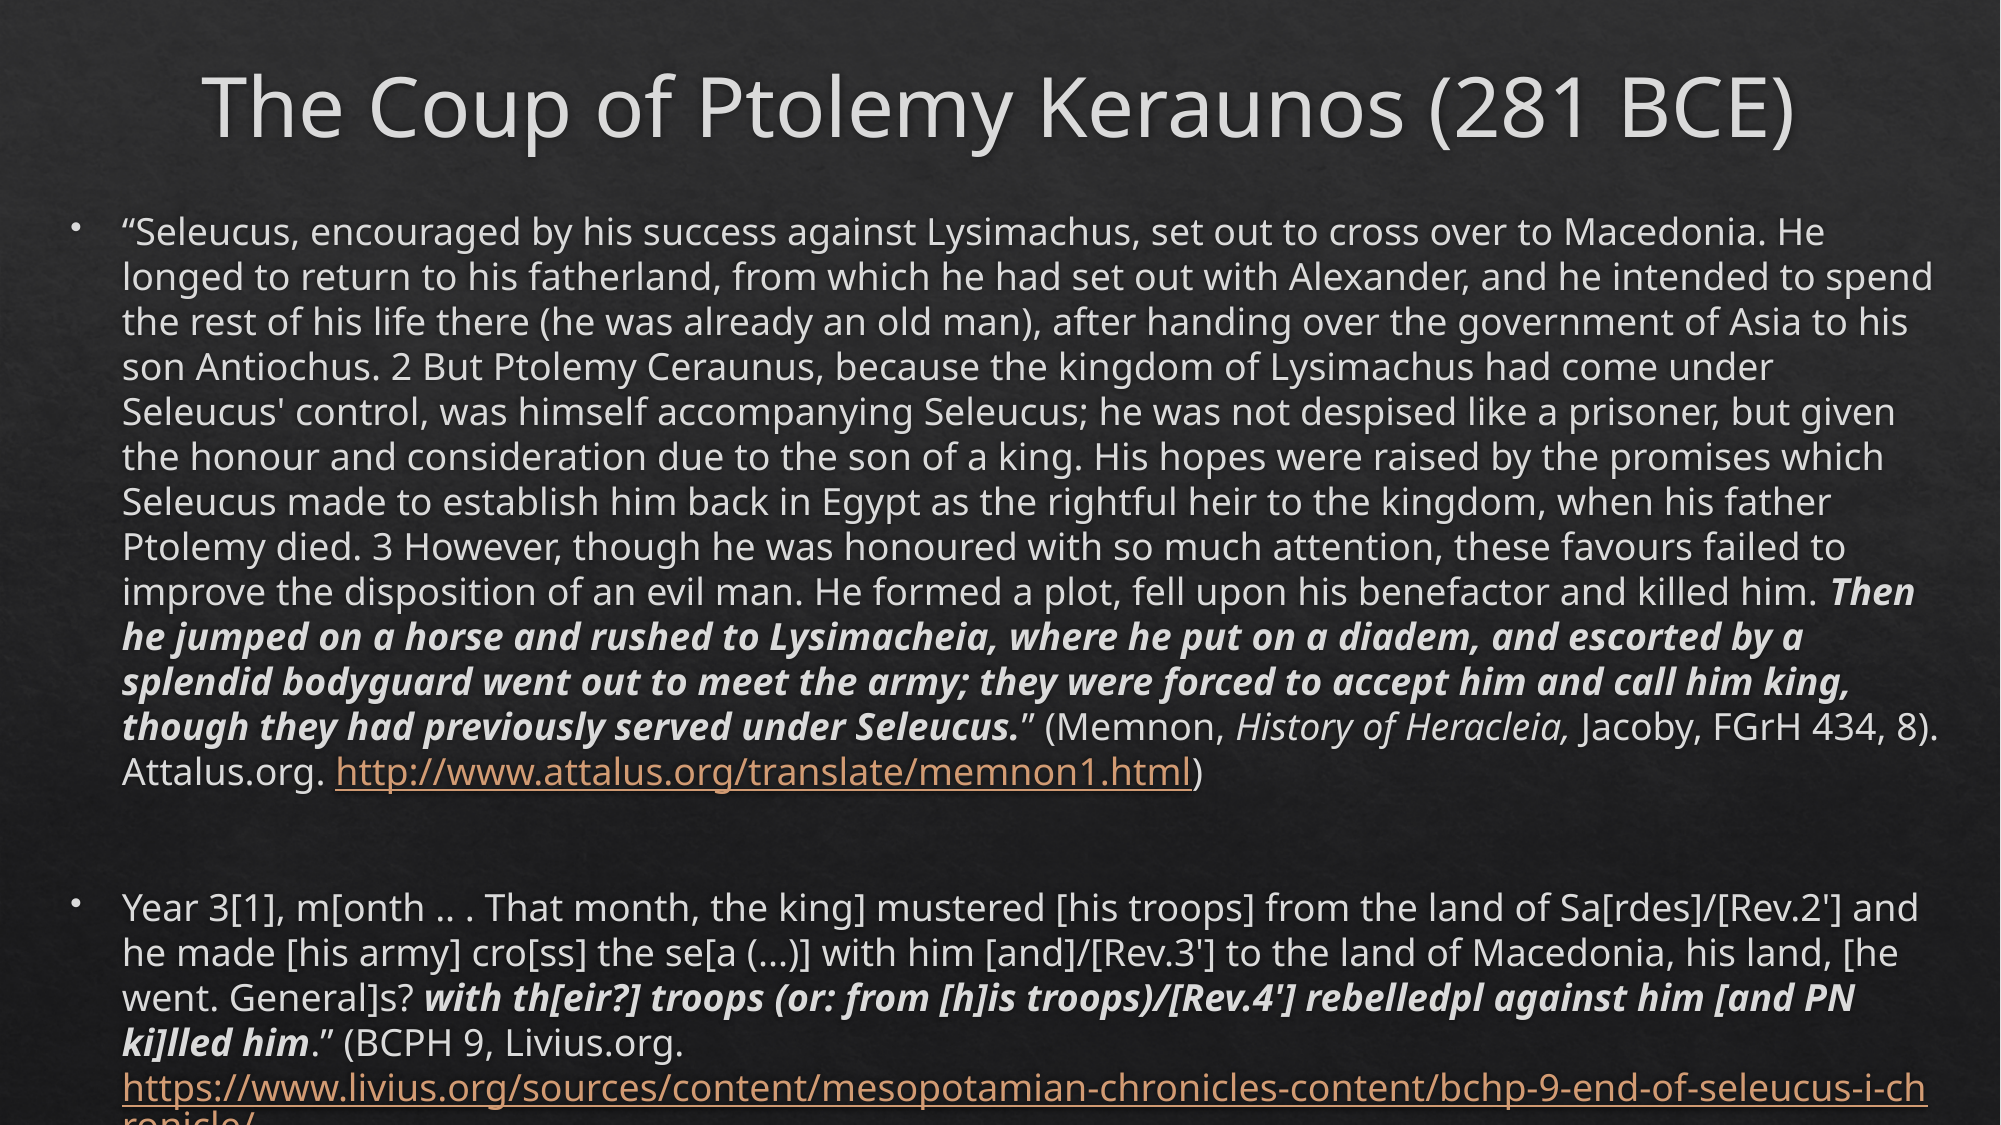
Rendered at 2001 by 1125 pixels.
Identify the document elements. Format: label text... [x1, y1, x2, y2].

list “Seleucus, encouraged by his success against Lysimachus, set out to cross over to Macedonia. He longed to return to his fatherland, from which he had set out with Alexander, and he intended to spend the rest of his life there (he was already an old man), after handing over the government of Asia to his son Antiochus. 2 But Ptolemy Ceraunus, because the kingdom of Lysimachus had come under Seleucus' control, was himself accompanying Seleucus; he was not despised like a prisoner, but given the honour and consideration due to the son of a king. His hopes were raised by the promises which Seleucus made to establish him back in Egypt as the rightful heir to the kingdom, when his father Ptolemy died. 3 However, though he was honoured with so much attention, these favours failed to improve the disposition of an evil man. He formed a plot, fell upon his benefactor and killed him. Then he jumped on a horse and rushed to Lysimacheia, where he put on a diadem, and escorted by a splendid bodyguard went out to meet the army; they were forced to accept him and call him king, though they had previously served under Seleucus.” (Memnon, History of Heracleia, Jacoby, FGrH 434, 8). Attalus.org. http://www.attalus.org/translate/memnon1.html) Year 3[1], m[onth .. . That month, the king] mustered [his troops] from the land of Sa[rdes]/[Rev.2'] and he made [his army] cro[ss] the se[a (...)] with him [and]/[Rev.3'] to the land of Macedonia, his land, [he went. General]s? with th[eir?] troops (or: from [h]is troops)/[Rev.4'] rebelledpl against him [and PN ki]lled him.” (BCPH 9, Livius.org. https://www.livius.org/sources/content/mesopotamian-chronicles-content/bchp-9-end-of-seleucus-i-chronicle/) [50, 200, 1957, 1075]
title The Coup of Ptolemy Keraunos (281 BCE) [149, 24, 1849, 185]
